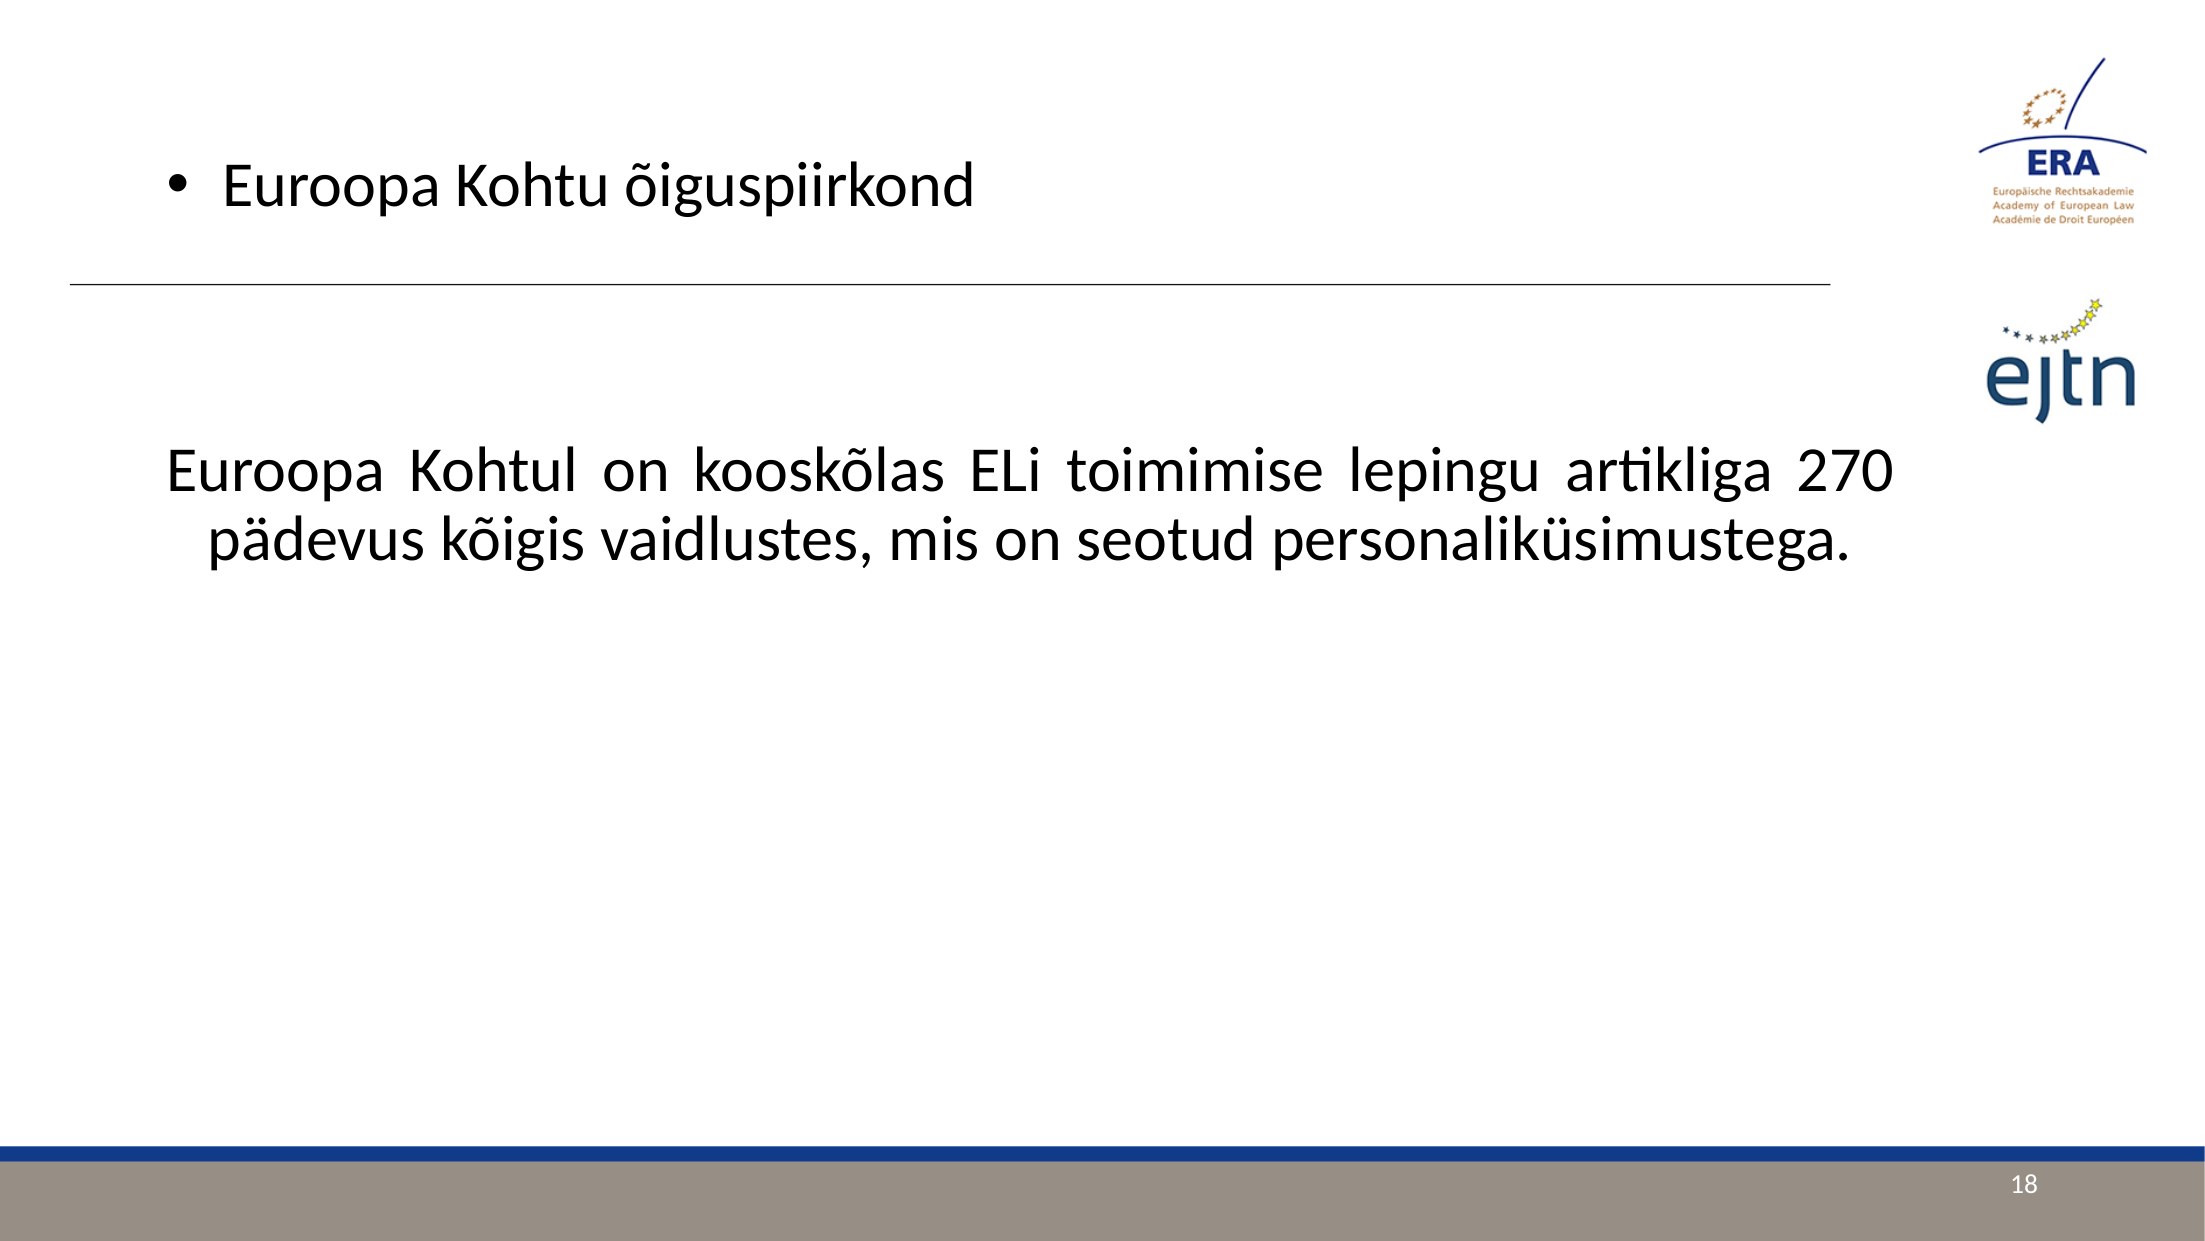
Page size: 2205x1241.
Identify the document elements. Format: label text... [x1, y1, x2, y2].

picture [0, 0, 2205, 1241]
list Euroopa Kohtul on kooskõlas ELi toimimise lepingu artikliga 270 pädevus kõigis vaidlustes, mis on seotud personaliküsimustega. [151, 428, 1912, 1077]
title Euroopa Kohtu õiguspiirkond [151, 66, 1912, 306]
slide_number 18 [1557, 1149, 2054, 1216]
